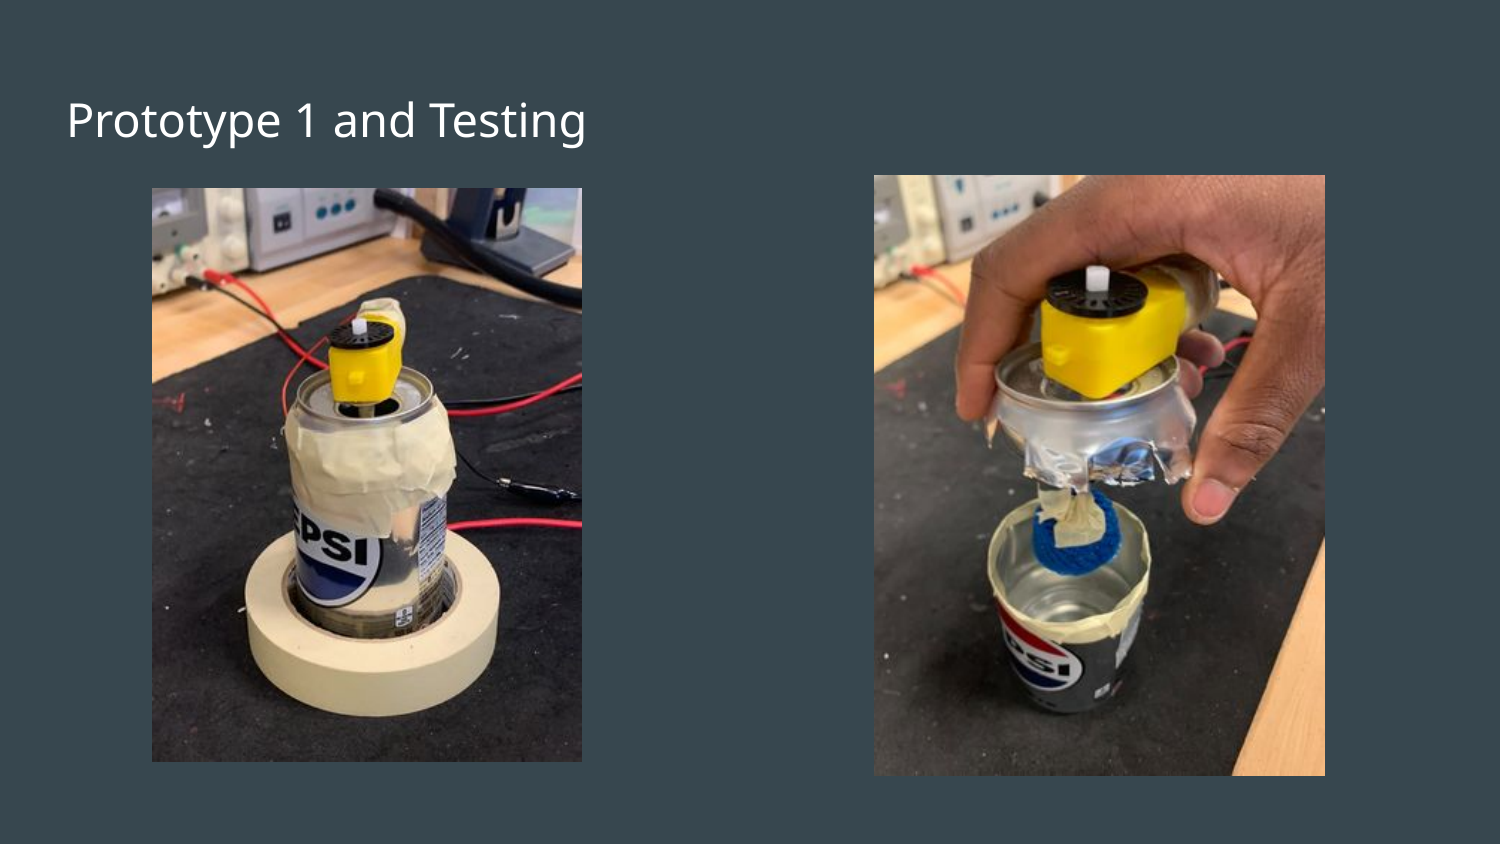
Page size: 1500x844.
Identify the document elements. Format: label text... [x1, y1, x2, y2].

picture [152, 188, 582, 762]
title Prototype 1 and Testing [51, 72, 1449, 167]
picture [874, 175, 1325, 776]
